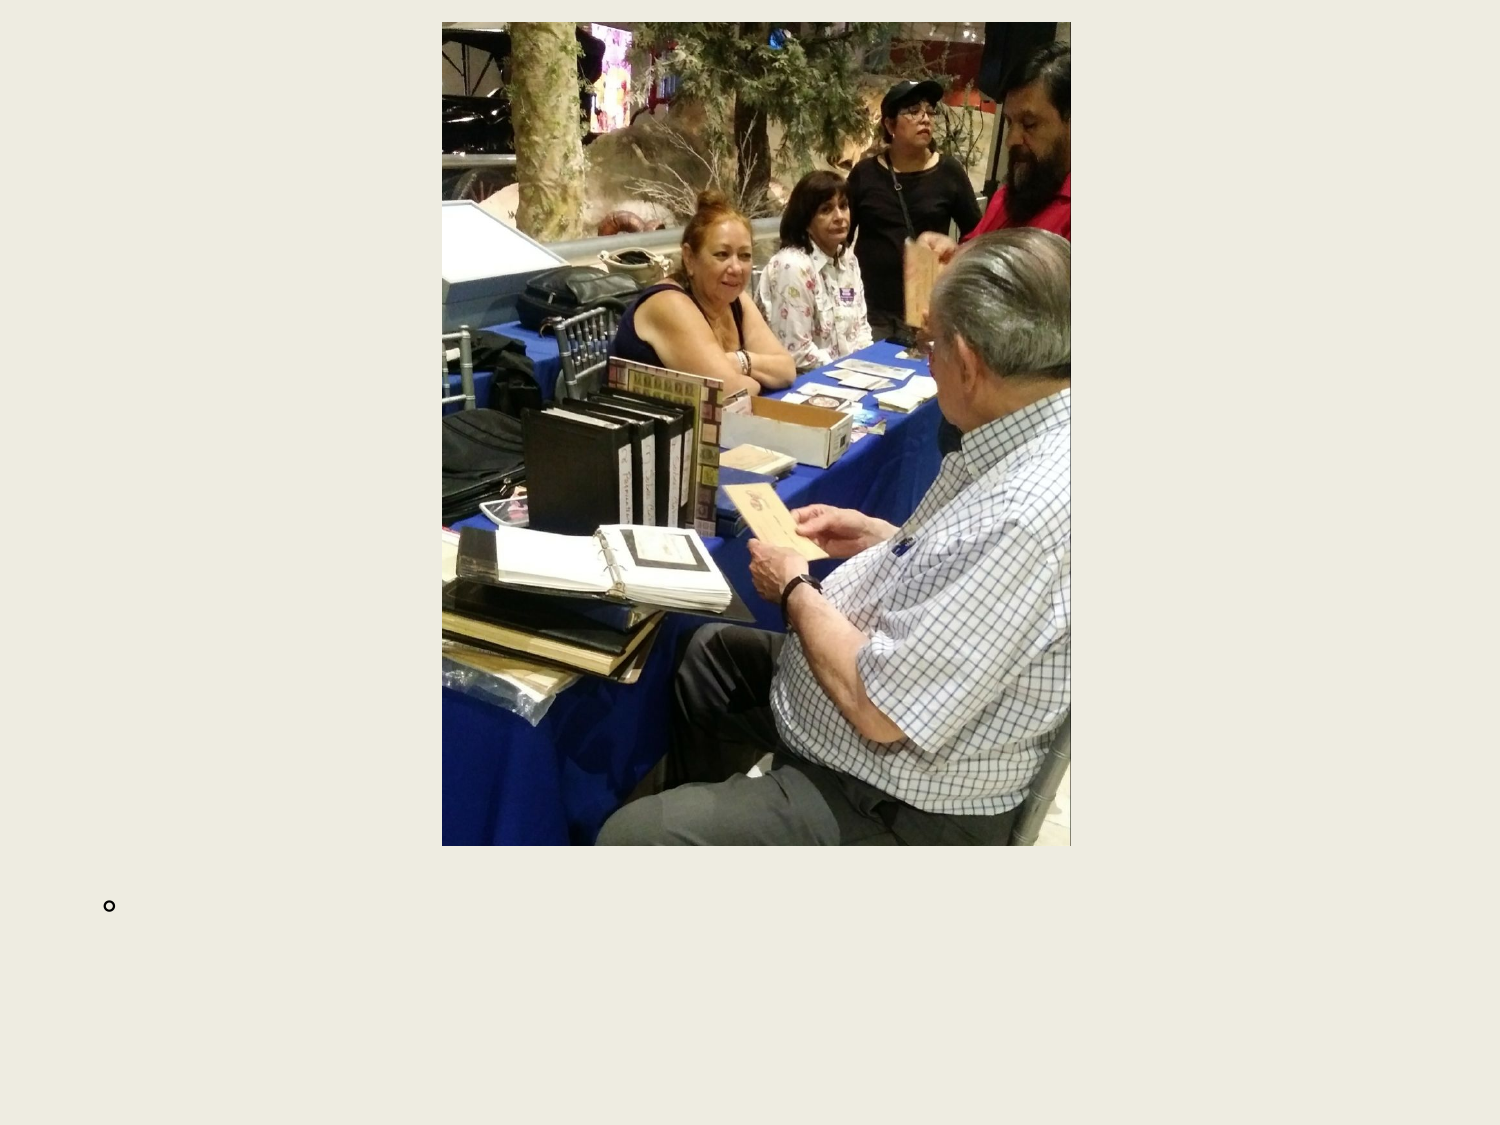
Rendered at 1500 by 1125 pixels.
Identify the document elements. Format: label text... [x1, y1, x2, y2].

text_box ° [88, 881, 1412, 942]
picture [442, 21, 1072, 847]
